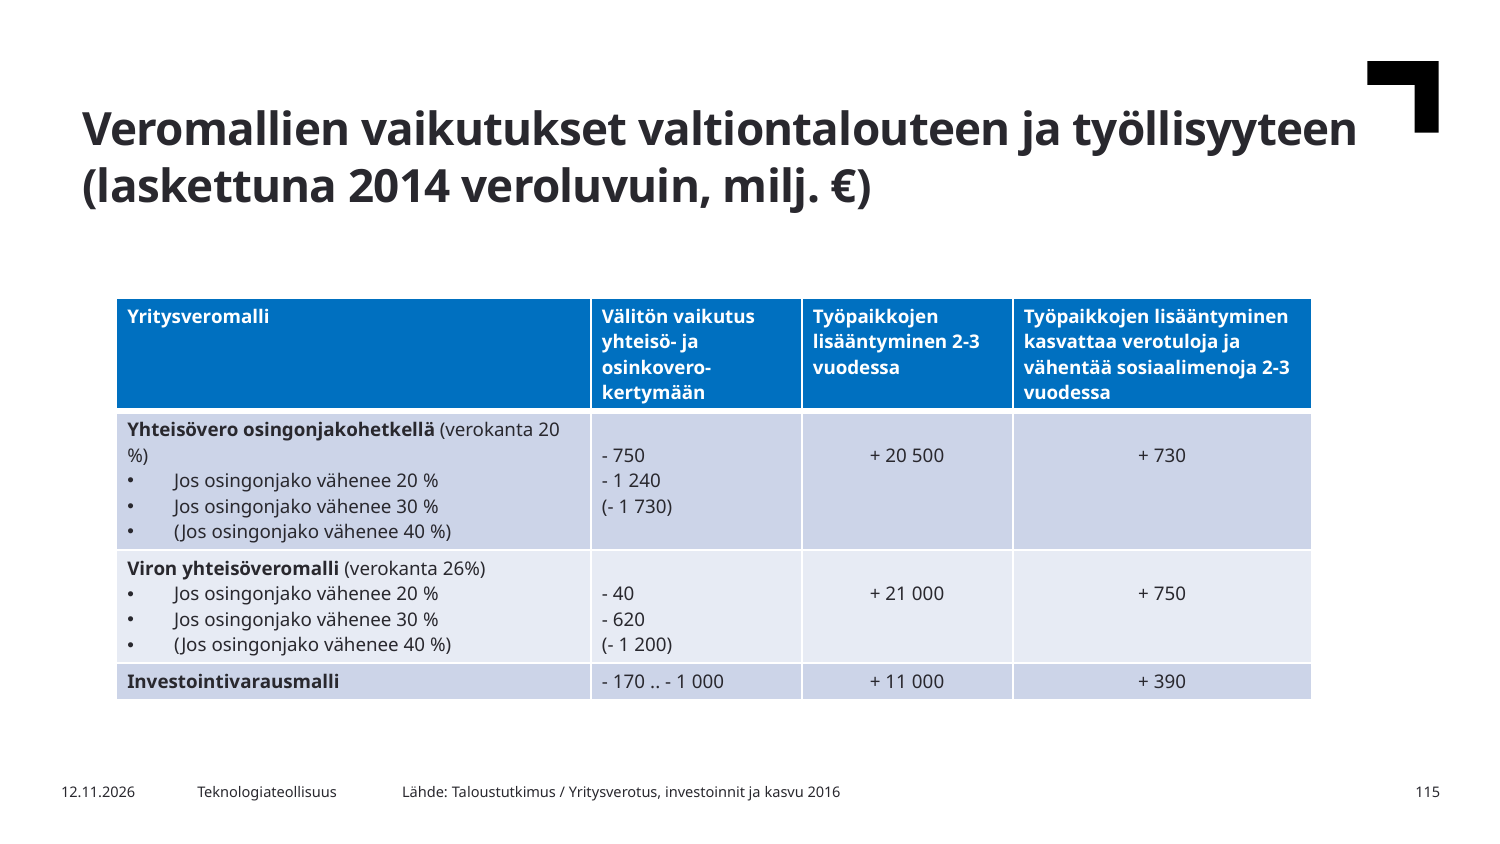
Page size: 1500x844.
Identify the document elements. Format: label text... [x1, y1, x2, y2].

table_cell - 40 - 620 (- 1 200) [592, 551, 801, 662]
table_cell Viron yhteisöveromalli (verokanta 26%) Jos osingonjako vähenee 20 % Jos osingonjako vähenee 30 % (Jos osingonjako vähenee 40 %) [117, 551, 590, 662]
slide_number 115 [1313, 775, 1456, 803]
footer Teknologiateollisuus [182, 775, 382, 803]
table_header Työpaikkojen lisääntyminen kasvattaa verotuloja ja vähentää sosiaalimenoja 2-3 vuodessa [1014, 299, 1311, 408]
table_cell Yhteisövero osingonjakohetkellä (verokanta 20 %) Jos osingonjako vähenee 20 % Jos osingonjako vähenee 30 % (Jos osingonjako vähenee 40 %) [117, 414, 590, 549]
table_cell + 11 000 [803, 664, 1012, 699]
table_cell + 730 [1014, 414, 1311, 549]
table_cell - 750 - 1 240 (- 1 730) [592, 414, 801, 549]
table_cell - 170 .. - 1 000 [592, 664, 801, 699]
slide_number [46, 775, 182, 803]
table_cell + 20 500 [803, 414, 1012, 549]
table_cell + 390 [1014, 664, 1311, 699]
table_header Työpaikkojen lisääntyminen 2-3 vuodessa [803, 299, 1012, 408]
table_cell Investointivarausmalli [117, 664, 590, 699]
list Lähde: Taloustutkimus / Yritysverotus, investoinnit ja kasvu 2016 [382, 775, 916, 812]
table_cell + 21 000 [803, 551, 1012, 662]
table_cell + 750 [1014, 551, 1311, 662]
list Veromallien vaikutukset valtiontalouteen ja työllisyyteen (laskettuna 2014 veroluvuin, milj. €) [64, 91, 1400, 203]
table_header Välitön vaikutus yhteisö- ja osinkovero- kertymään [592, 299, 801, 408]
table_header Yritysveromalli [117, 299, 590, 408]
